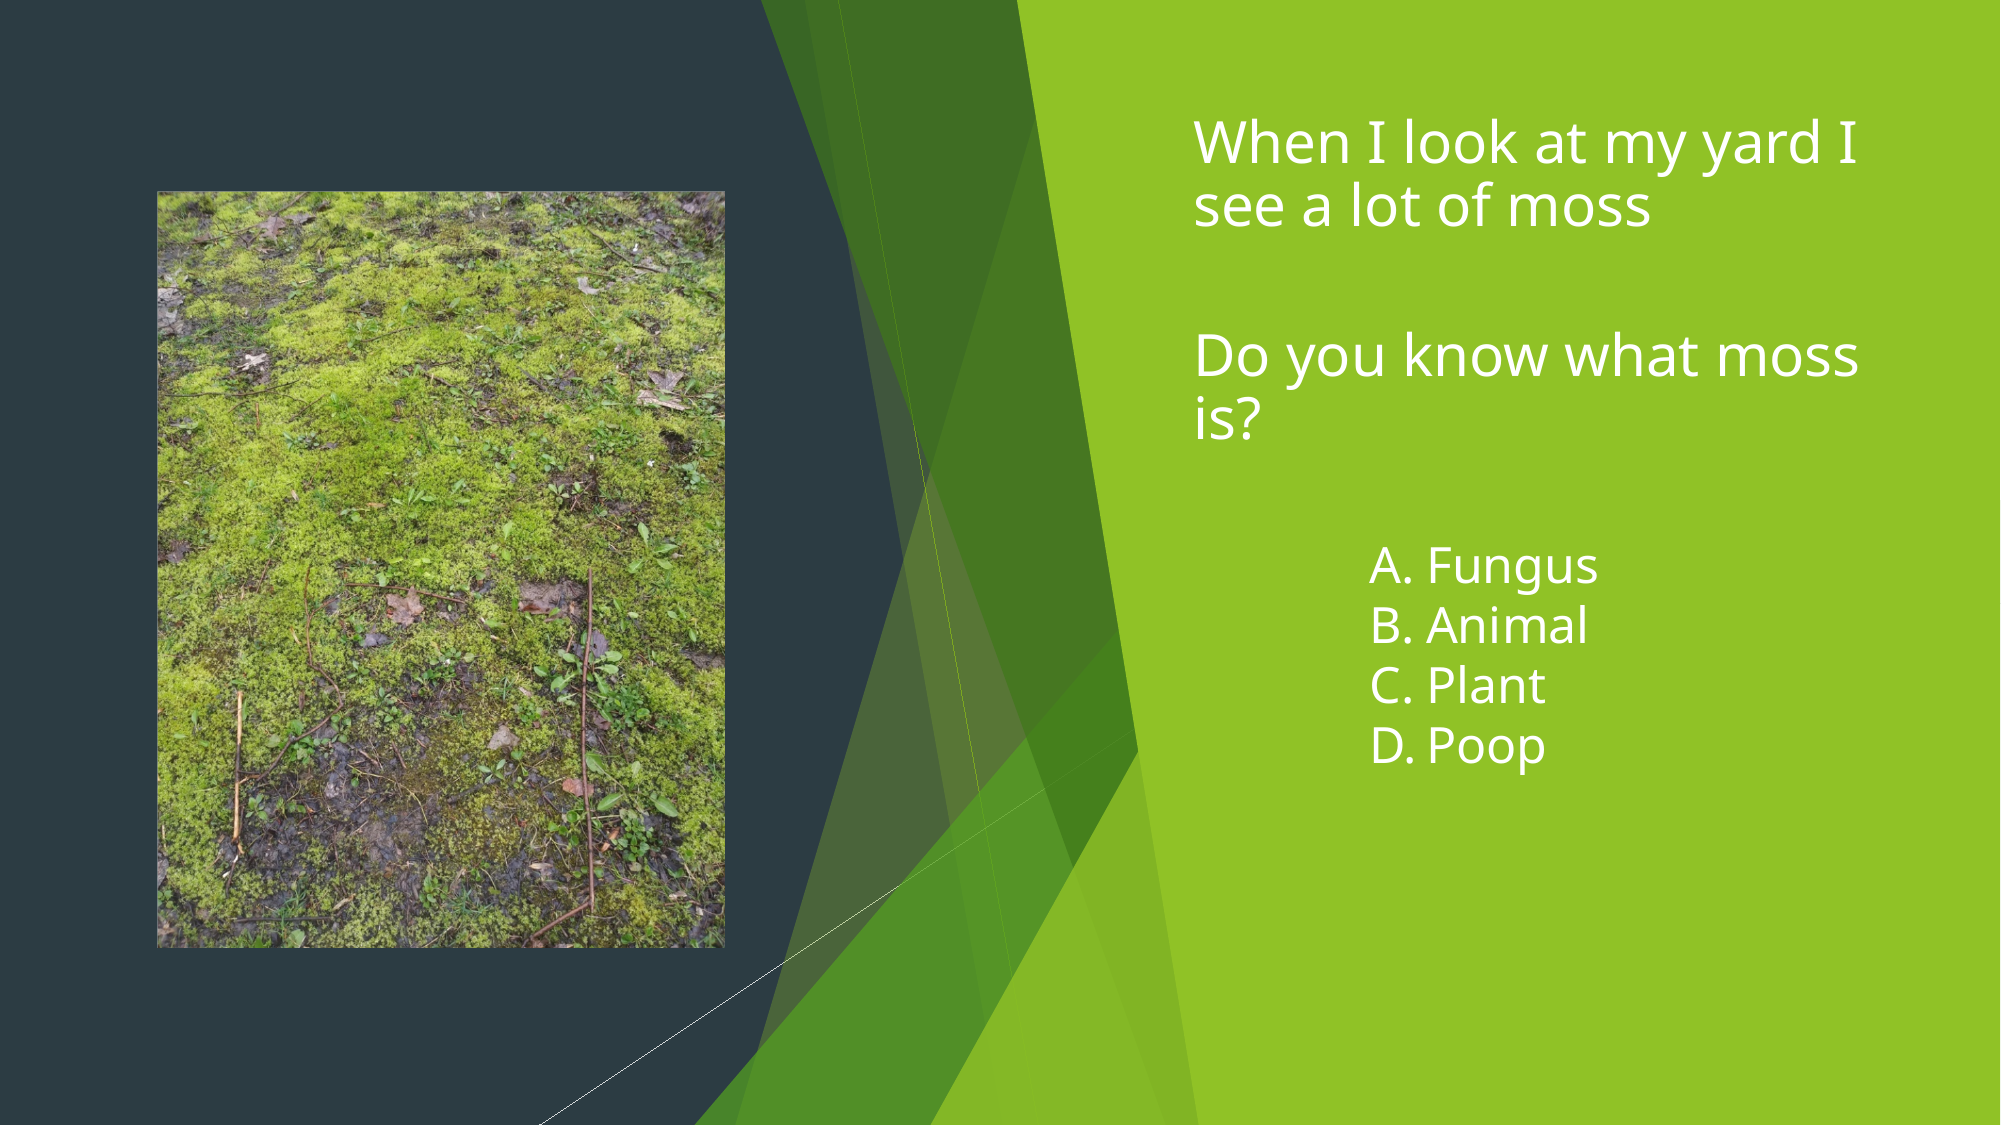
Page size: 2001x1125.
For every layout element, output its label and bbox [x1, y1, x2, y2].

text_box [0, 0, 2000, 1125]
picture [62, 285, 819, 854]
